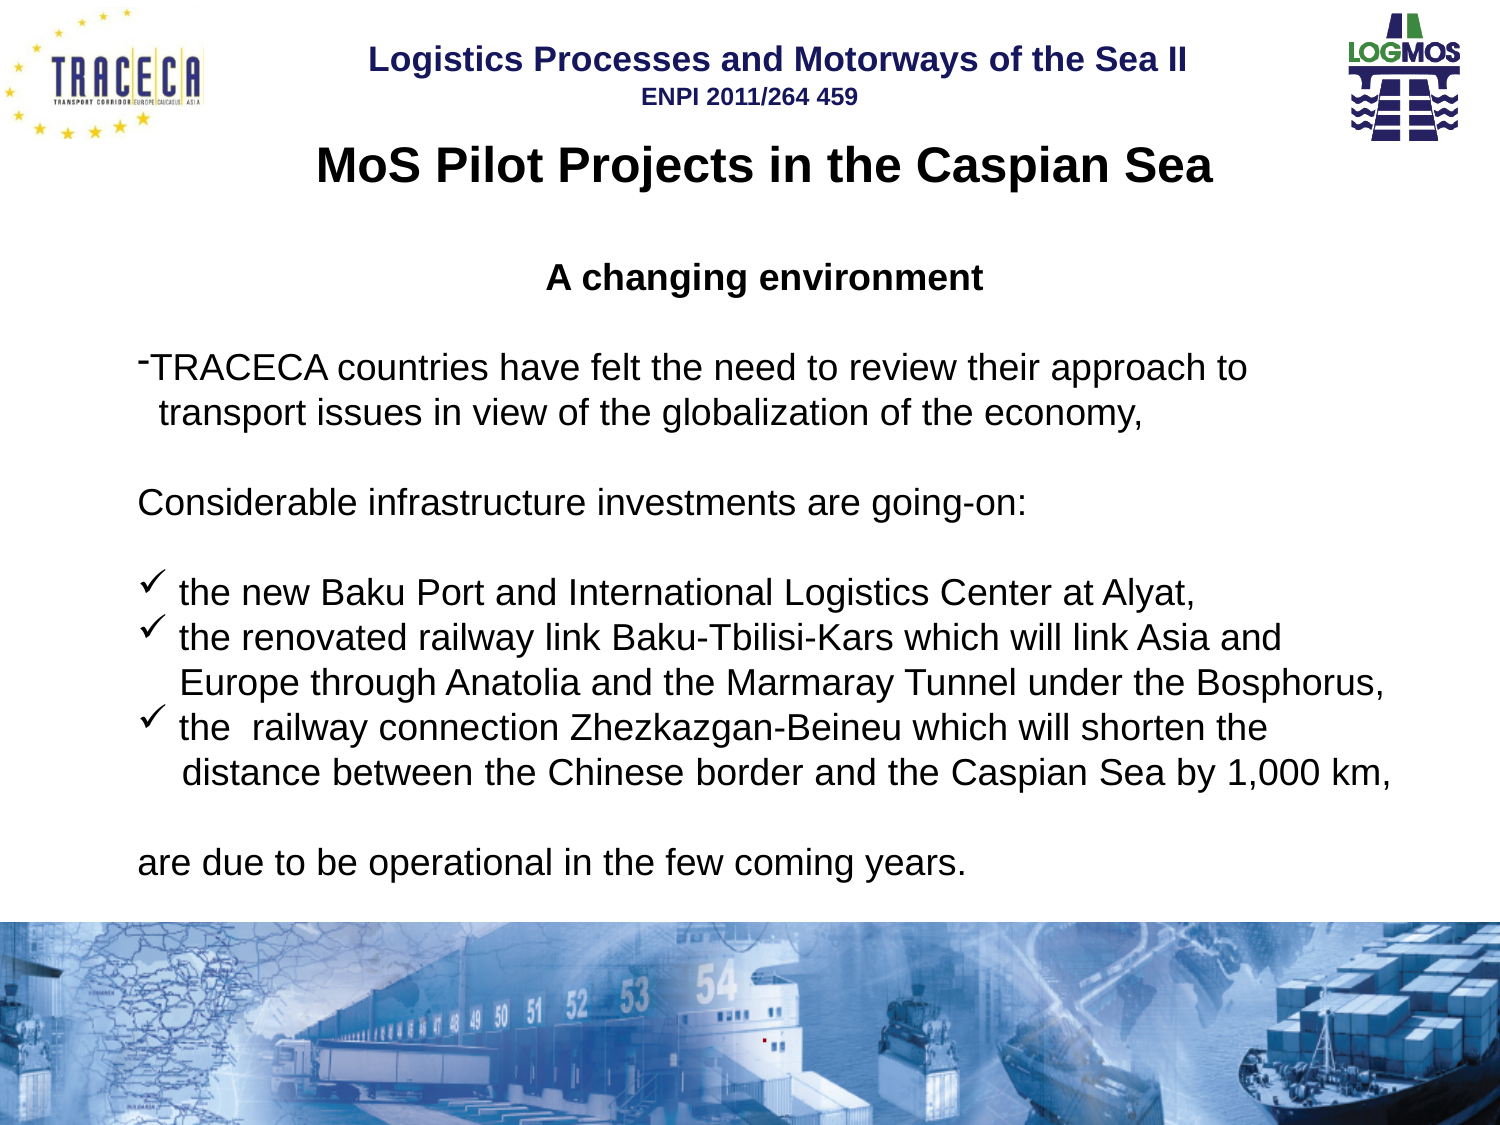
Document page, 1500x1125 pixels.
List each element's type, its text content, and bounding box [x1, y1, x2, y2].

picture [0, 922, 1500, 1125]
picture [1407, 0, 1476, 150]
picture [4, 7, 122, 139]
text_box MoS Pilot Projects in the Caspian Sea A changing environment TRACECA countries have felt the need to review their approach to transport issues in view of the globalization of the economy, Considerable infrastructure investments are going-on: the new Baku Port and International Logistics Center at Alyat, the renovated railway link Baku-Tbilisi-Kars which will link Asia and Europe through Anatolia and the Marmaray Tunnel under the Bosphorus, the railway connection Zhezkazgan-Beineu which will shorten the distance between the Chinese border and the Caspian Sea by 1,000 km, are due to be operational in the few coming years. · [122, 0, 1407, 1109]
